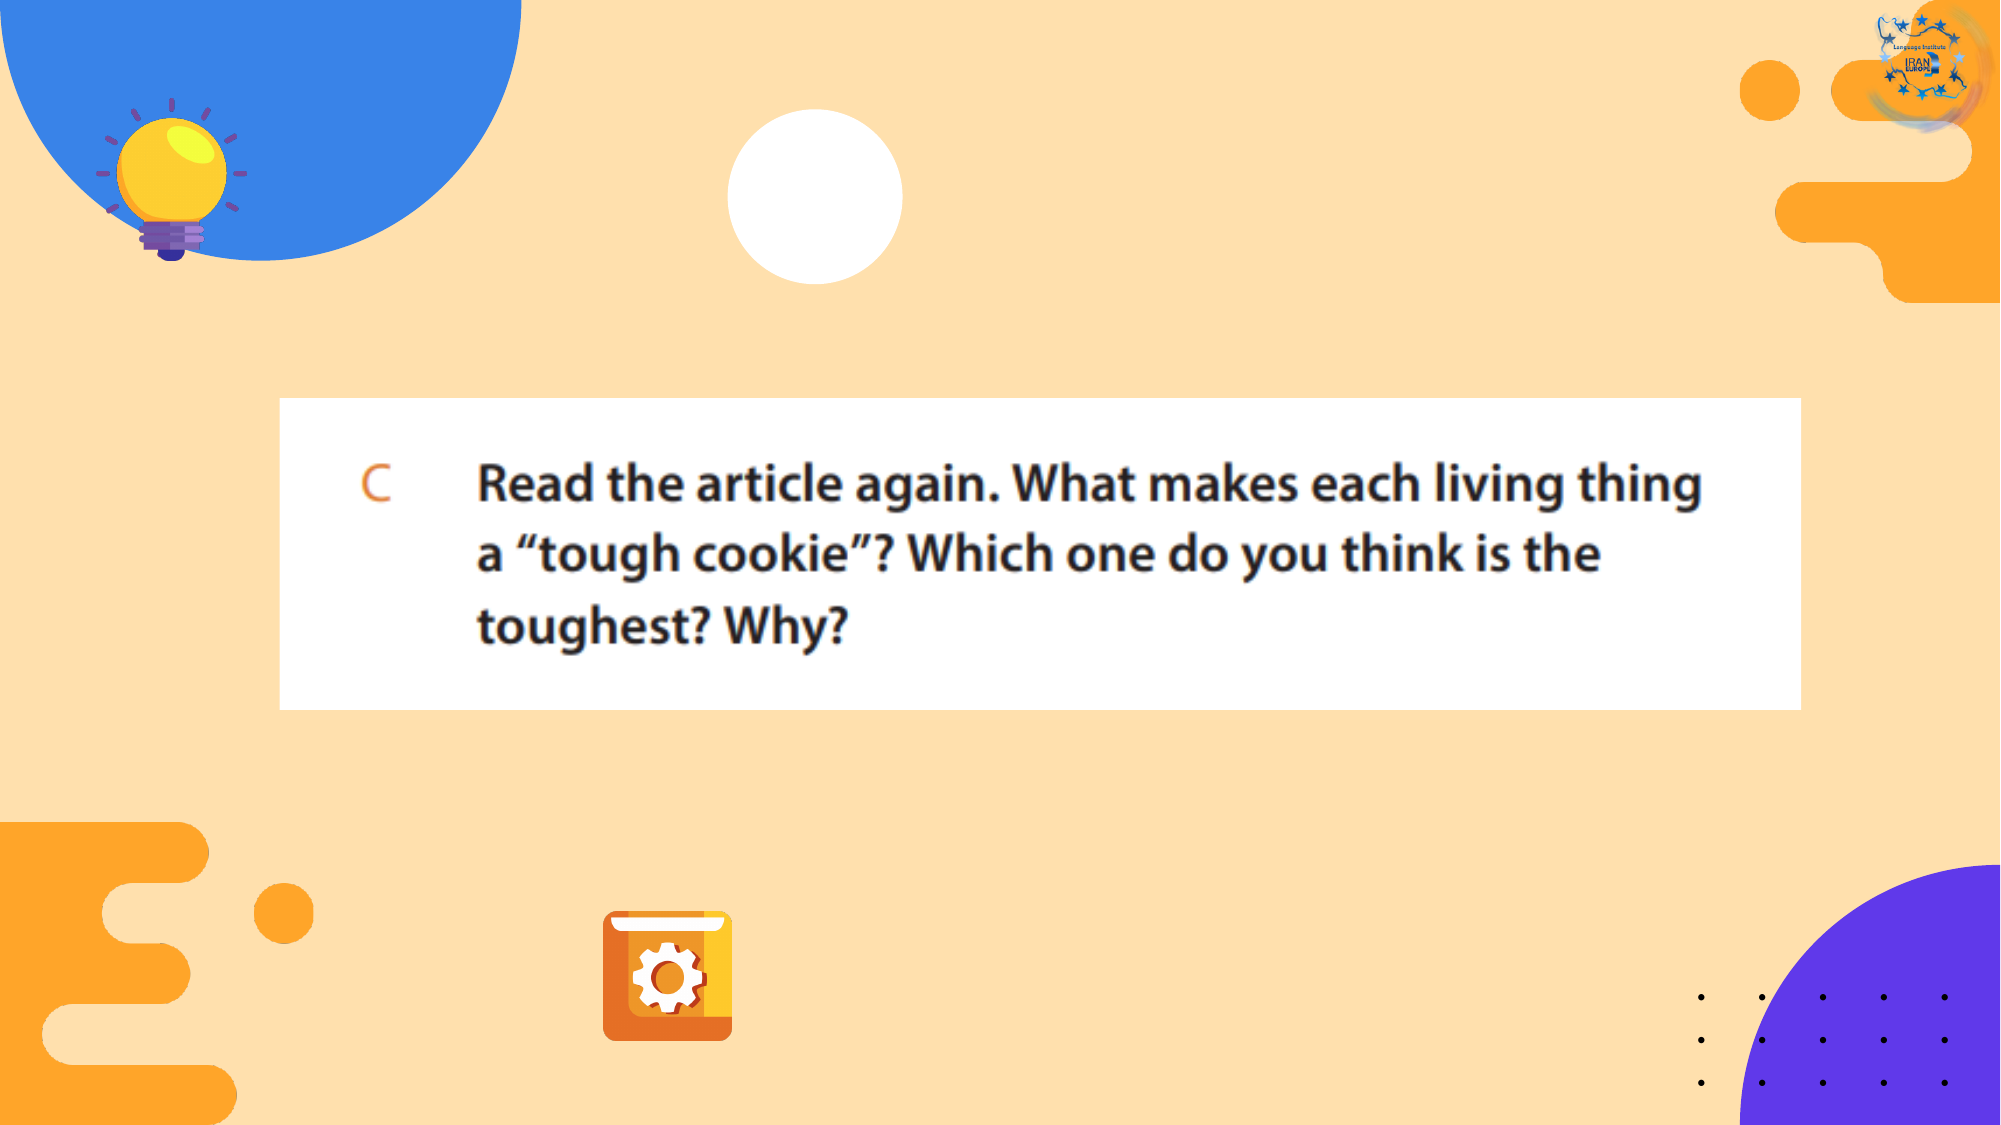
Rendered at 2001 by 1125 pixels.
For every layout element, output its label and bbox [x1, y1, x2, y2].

picture [96, 98, 247, 261]
picture [1698, 994, 1948, 1086]
picture [1739, 0, 2000, 303]
picture [279, 398, 1802, 710]
picture [0, 822, 314, 1125]
picture [603, 911, 732, 1041]
